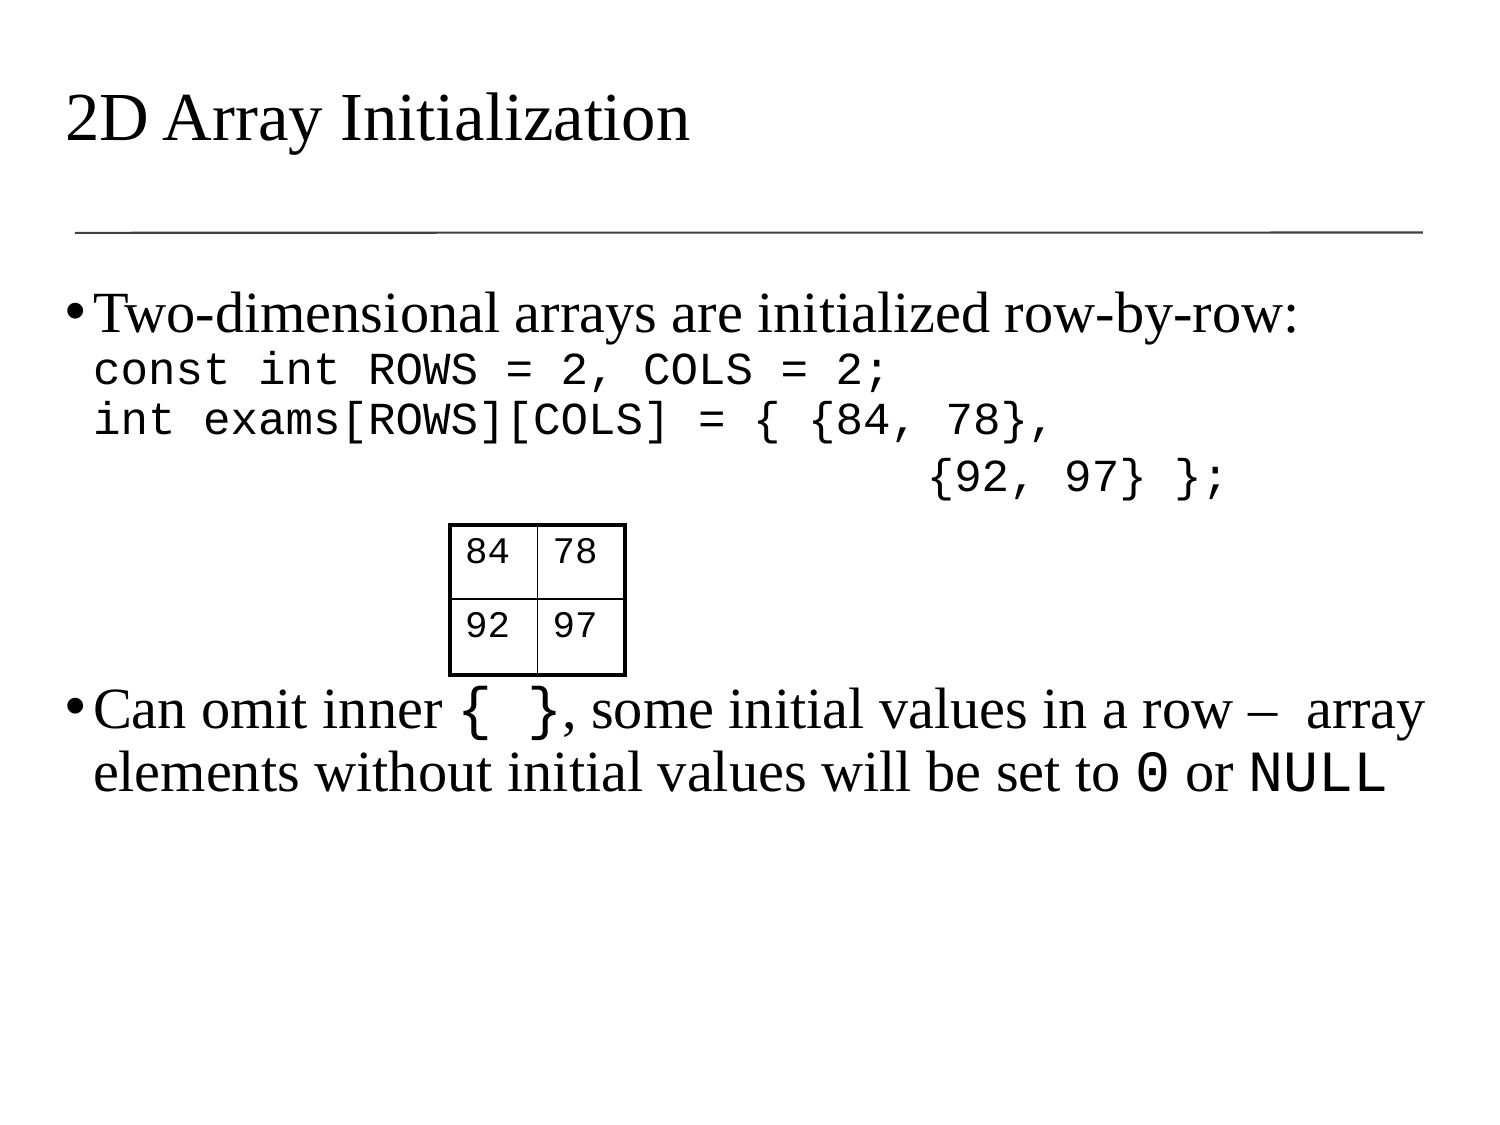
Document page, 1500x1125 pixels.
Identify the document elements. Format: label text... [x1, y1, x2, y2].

table_cell 92 [452, 600, 537, 673]
table_header 84 [452, 527, 537, 598]
list Two-dimensional arrays are initialized row-by-row: const int ROWS = 2, COLS = 2; int exams[ROWS][COLS] = { {84, 78}, {92, 97} }; Can omit inner { }, some initial values in a row – array elements without initial values will be set to 0 or NULL [50, 275, 1475, 988]
table_cell 97 [538, 600, 623, 673]
title 2D Array Initialization [50, 24, 1325, 213]
table_header 78 [538, 527, 623, 598]
